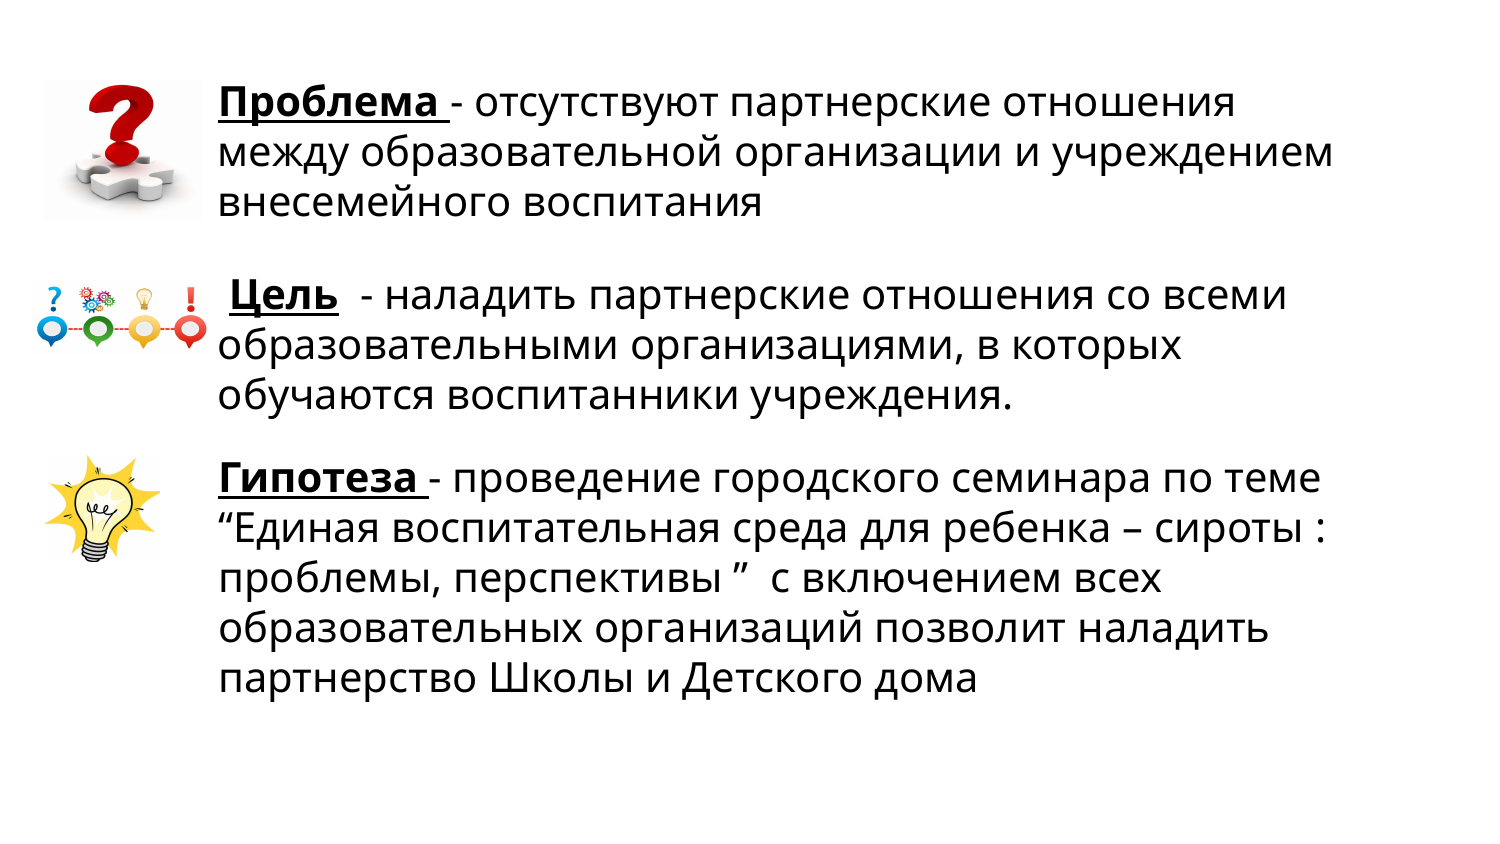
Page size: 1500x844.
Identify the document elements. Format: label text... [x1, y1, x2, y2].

picture [44, 80, 204, 221]
picture [29, 280, 212, 356]
picture [44, 454, 160, 562]
text_box Проблема - отсутствуют партнерские отношения между образовательной организации и учреждением внесемейного воспитания Цель - наладить партнерские отношения со всеми образовательными организациями, в которых обучаются воспитанники учреждения. [202, 60, 1353, 433]
text_box Гипотеза - проведение городского семинара по теме “Единая воспитательная среда для ребенка – сироты : проблемы, перспективы ” с включением всех образовательных организаций позволит наладить партнерство Школы и Детского дома [203, 436, 1403, 717]
